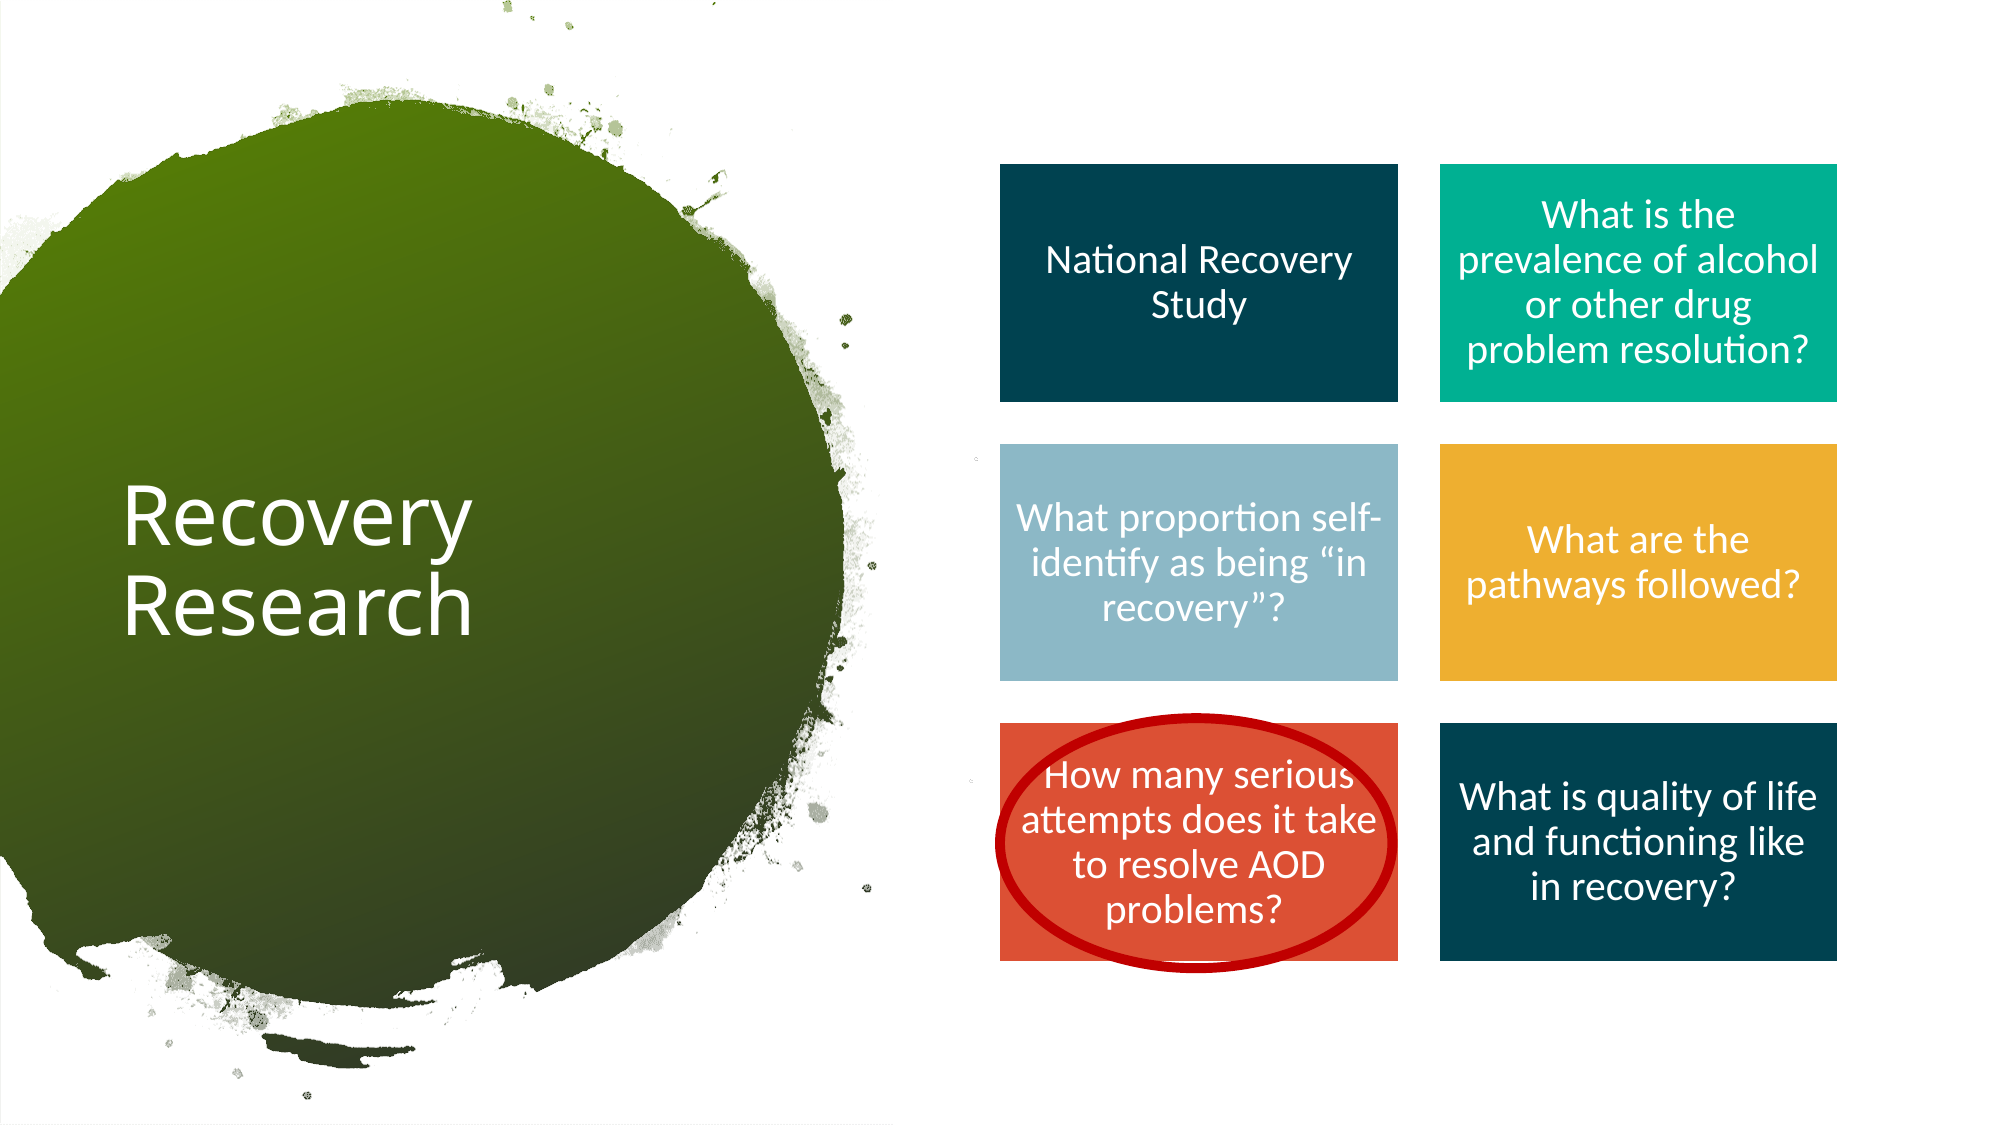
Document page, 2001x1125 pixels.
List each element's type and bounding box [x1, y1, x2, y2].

picture [0, 0, 2000, 1125]
list [999, 156, 1839, 969]
